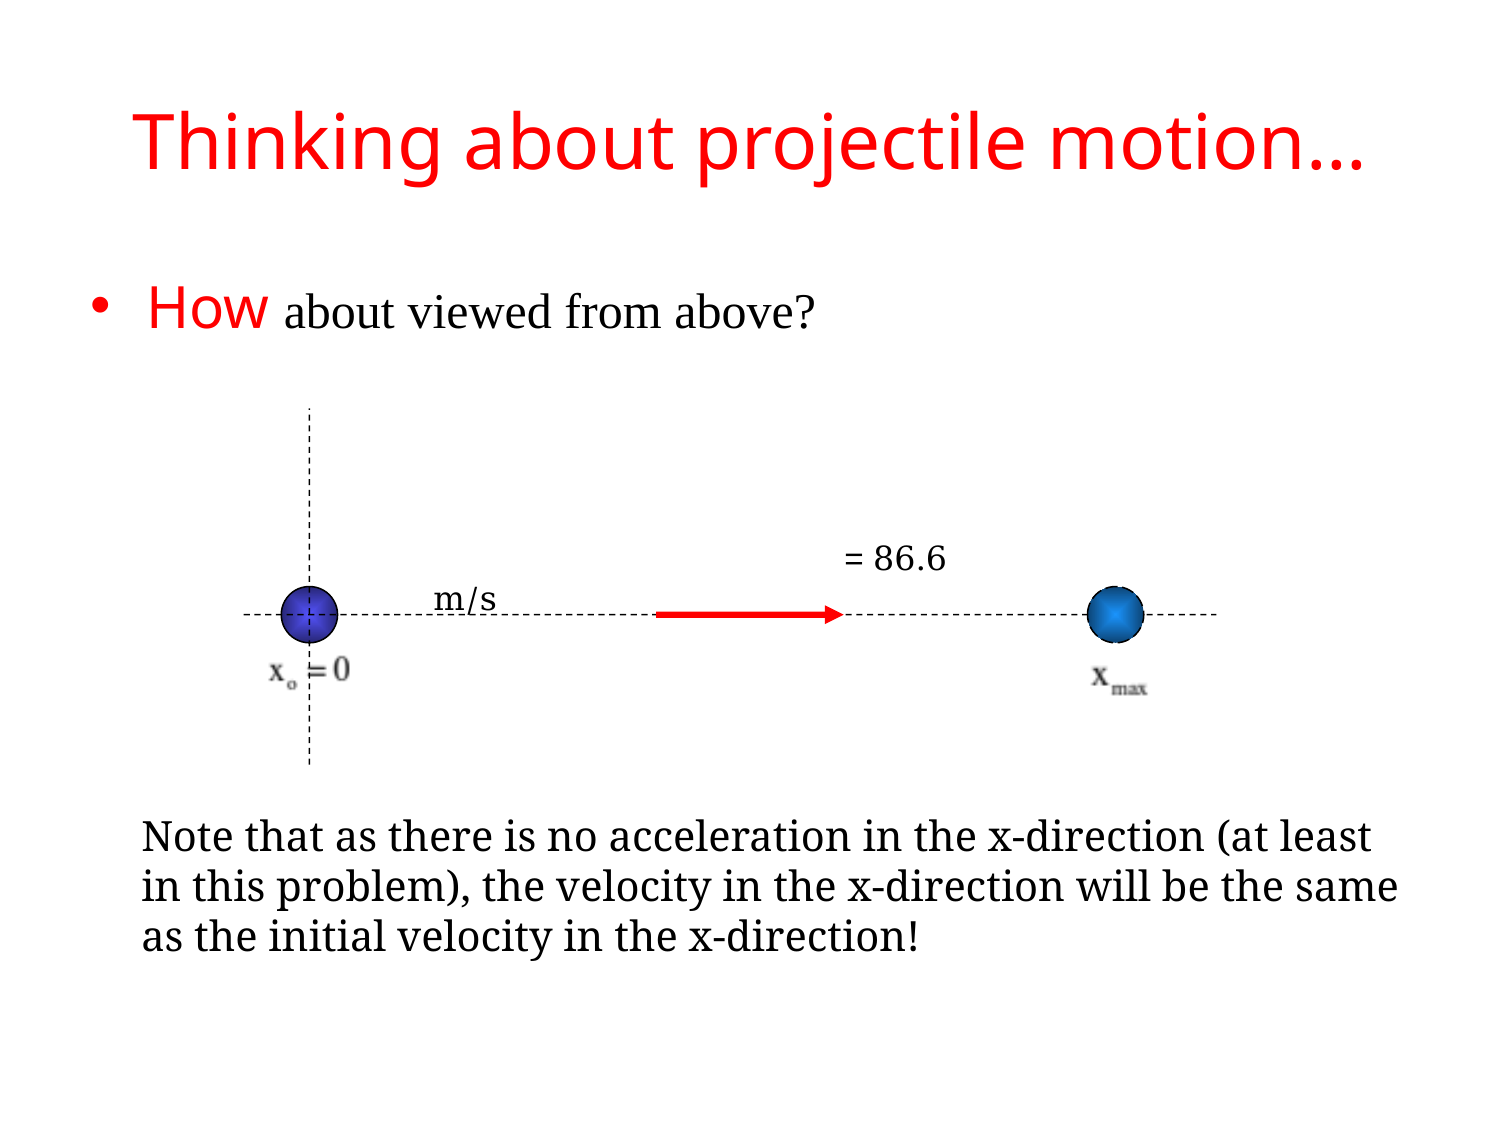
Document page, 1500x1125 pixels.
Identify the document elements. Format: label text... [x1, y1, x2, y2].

text_box [656, 608, 844, 621]
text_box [265, 650, 354, 693]
text_box Note that as there is no acceleration in the x-direction (at least in this problem), the velocity in the x-direction will be the same as the initial velocity in the x-direction! [126, 802, 1425, 967]
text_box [1087, 651, 1151, 699]
text_box [281, 586, 338, 643]
list How about viewed from above? [75, 262, 1425, 1005]
title Thinking about projectile motion… [75, 45, 1425, 233]
text_box [1087, 586, 1144, 643]
